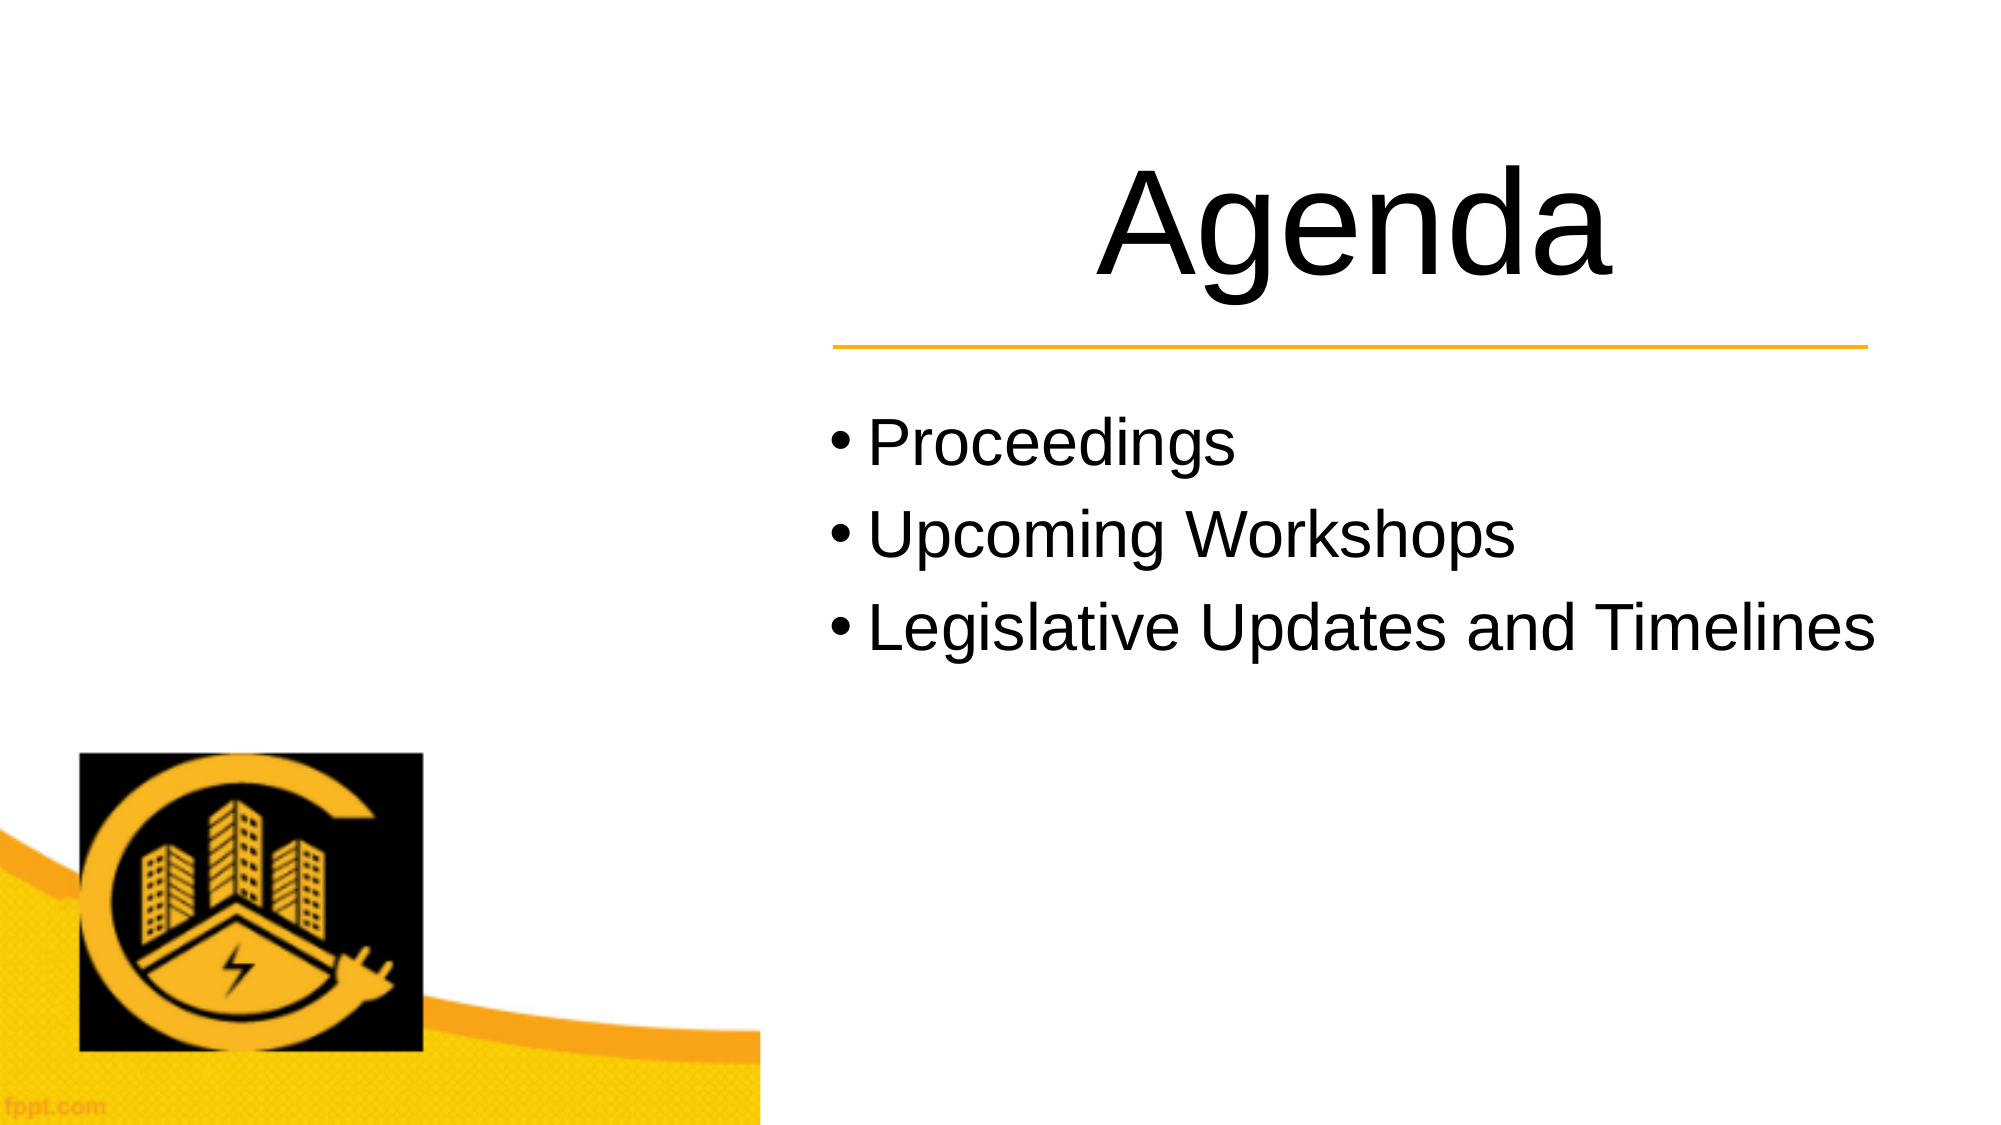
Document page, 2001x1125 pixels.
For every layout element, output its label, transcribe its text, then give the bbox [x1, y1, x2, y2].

title Agenda [814, 103, 1895, 315]
list Proceedings Upcoming Workshops Legislative Updates and Timelines [814, 399, 1895, 1021]
picture [0, 0, 761, 1125]
